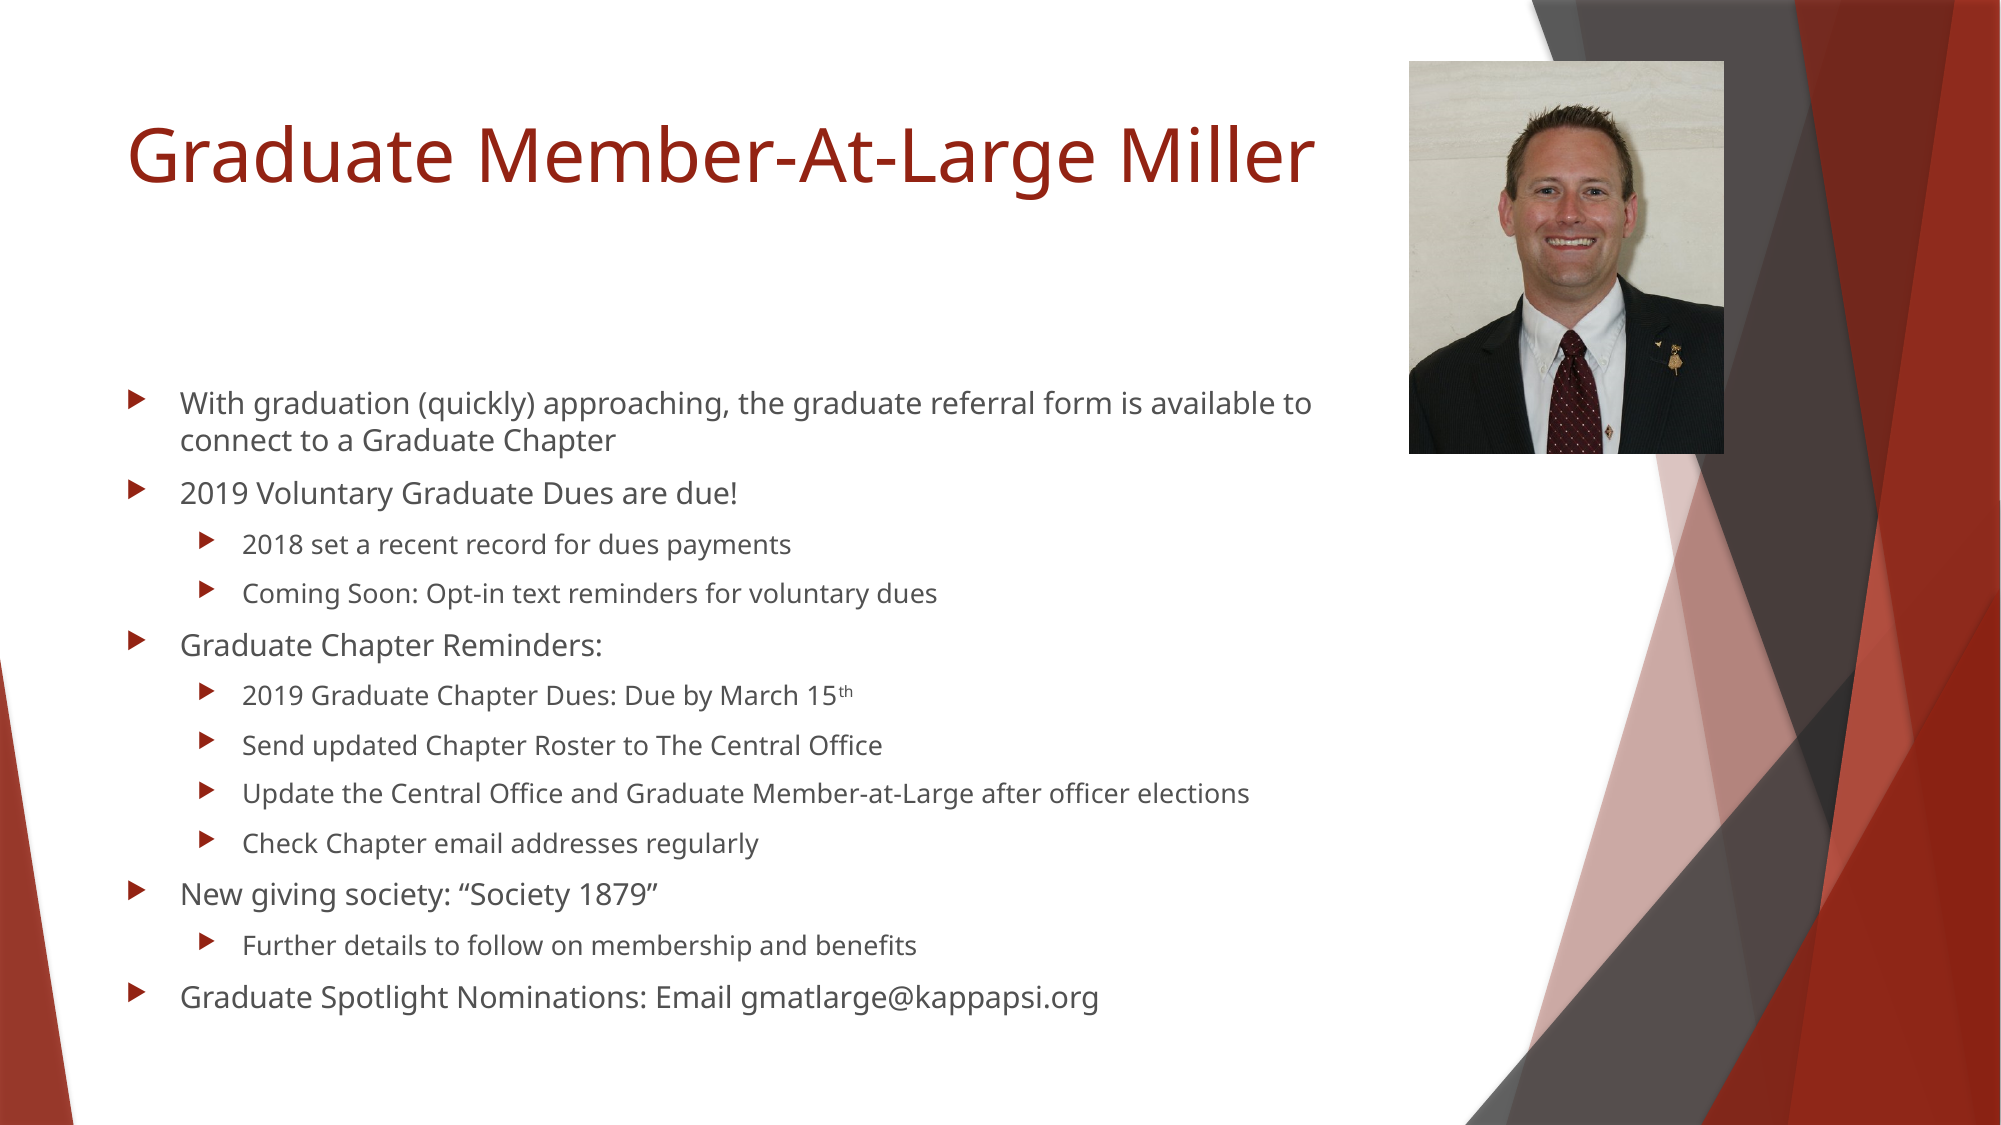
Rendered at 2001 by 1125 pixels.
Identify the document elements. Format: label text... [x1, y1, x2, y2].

list With graduation (quickly) approaching, the graduate referral form is available to connect to a Graduate Chapter 2019 Voluntary Graduate Dues are due! 2018 set a recent record for dues payments Coming Soon: Opt-in text reminders for voluntary dues Graduate Chapter Reminders: 2019 Graduate Chapter Dues: Due by March 15th Send updated Chapter Roster to The Central Office Update the Central Office and Graduate Member-at-Large after officer elections Check Chapter email addresses regularly New giving society: “Society 1879” Further details to follow on membership and benefits Graduate Spotlight Nominations: Email gmatlarge@kappapsi.org [111, 377, 1410, 1025]
title Graduate Member-At-Large Miller [111, 99, 1404, 317]
picture [1409, 60, 1725, 455]
